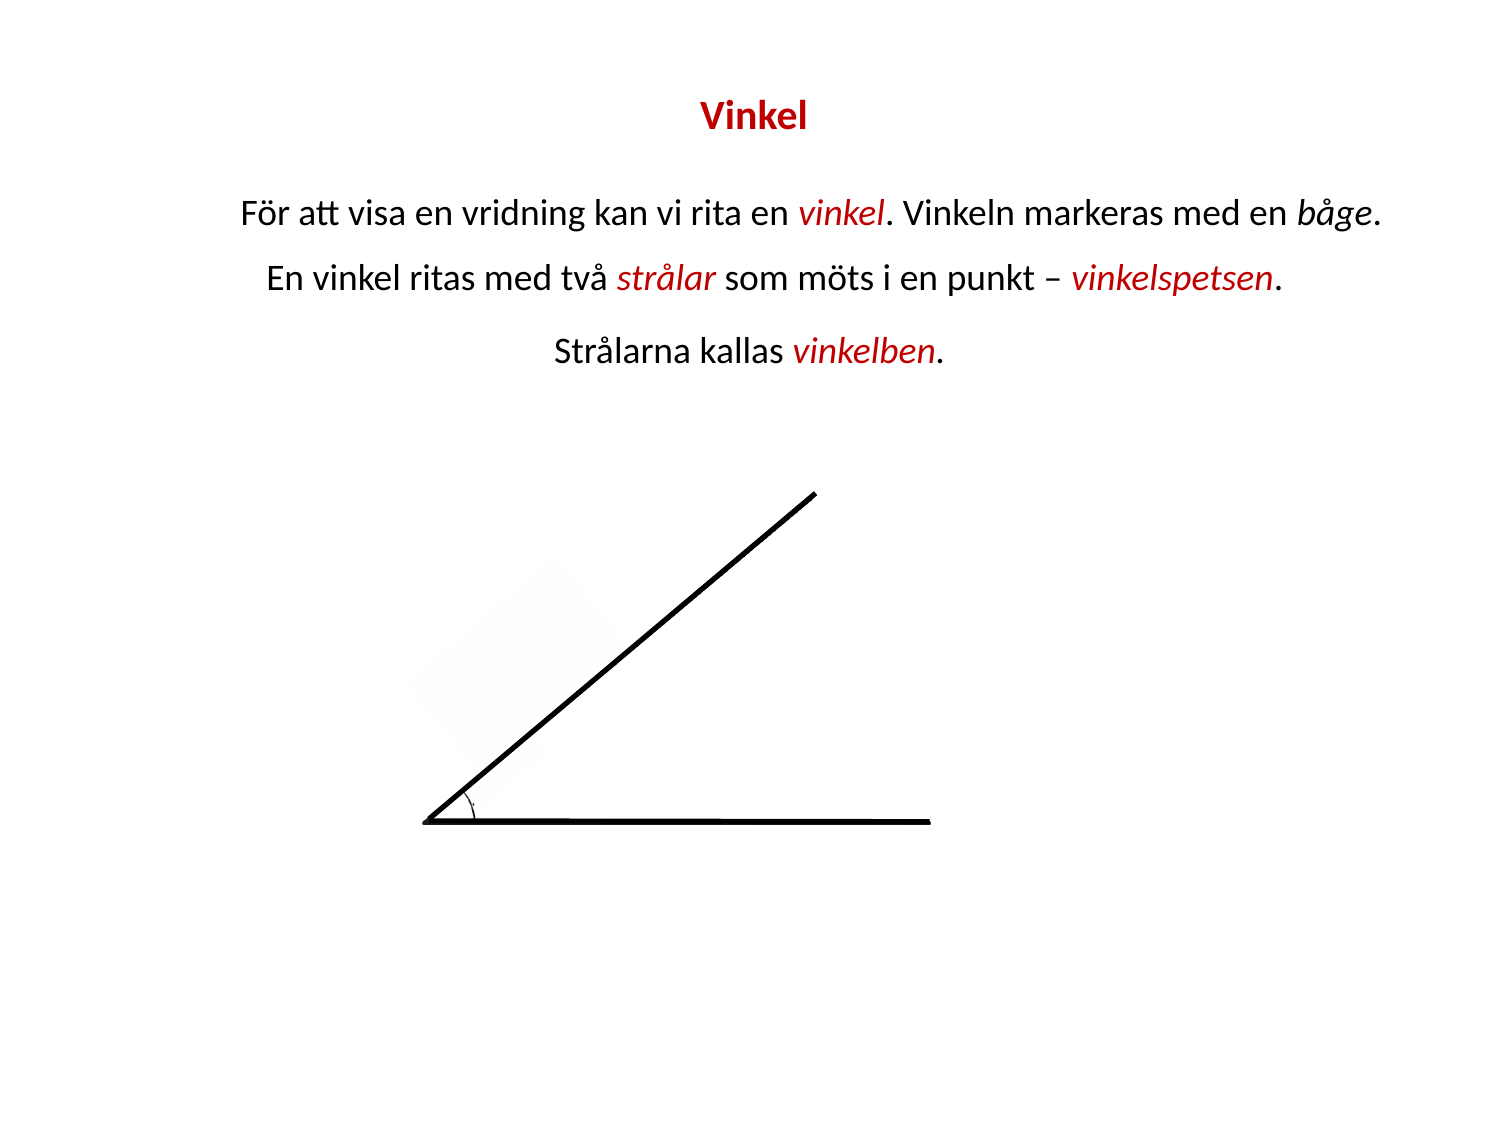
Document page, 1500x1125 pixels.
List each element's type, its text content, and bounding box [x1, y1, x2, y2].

picture [203, 412, 1092, 923]
text_box För att visa en vridning kan vi rita en vinkel. Vinkeln markeras med en båge. [225, 181, 1457, 241]
text_box Vinkel [685, 80, 823, 145]
text_box En vinkel ritas med två strålar som möts i en punkt – vinkelspetsen. [251, 245, 1357, 306]
text_box Strålarna kallas vinkelben. [539, 318, 961, 378]
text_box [429, 492, 816, 819]
